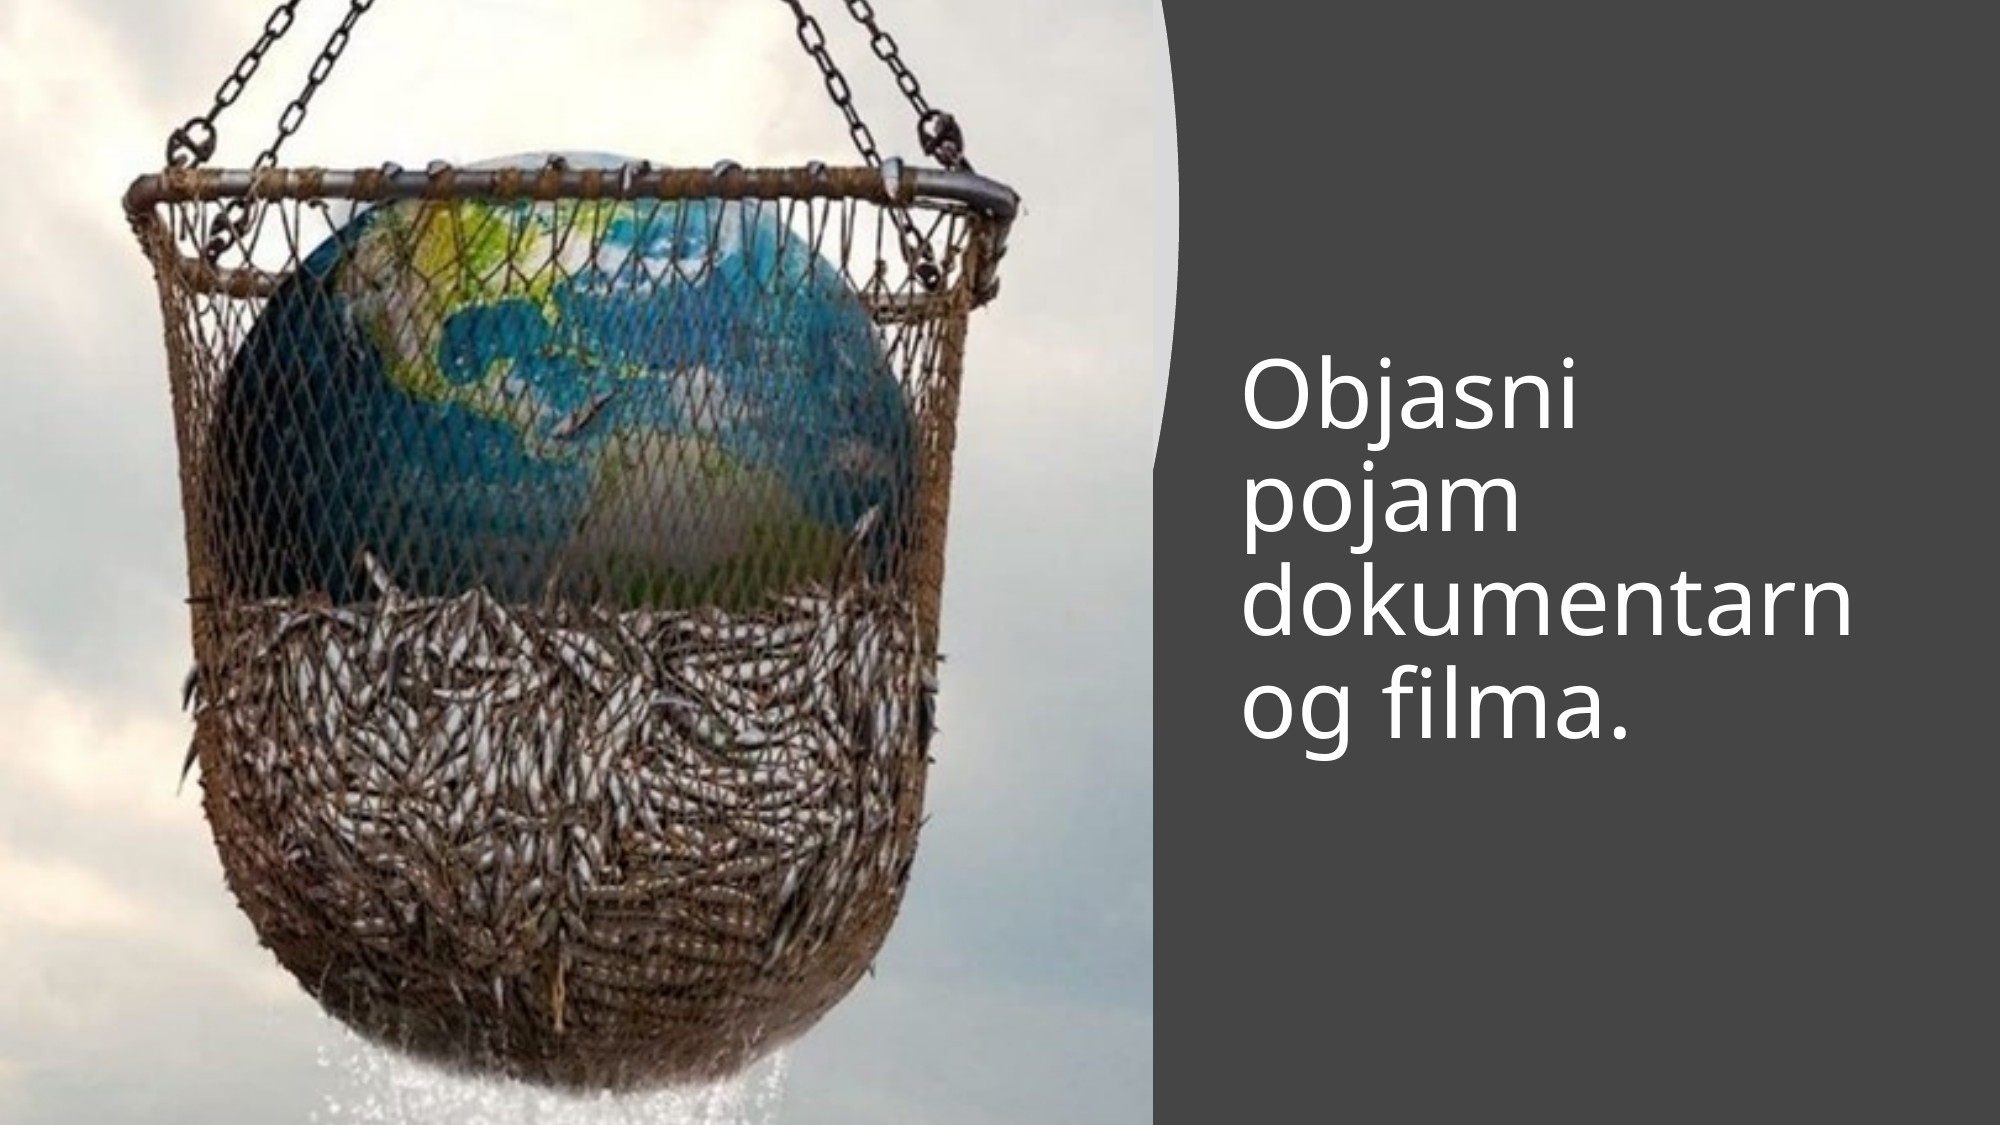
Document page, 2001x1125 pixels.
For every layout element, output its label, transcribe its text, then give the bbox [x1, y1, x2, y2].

title Objasni pojam dokumentarnog filma. [1224, 292, 1895, 767]
text_box [1153, 0, 1181, 476]
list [0, 0, 1153, 1125]
